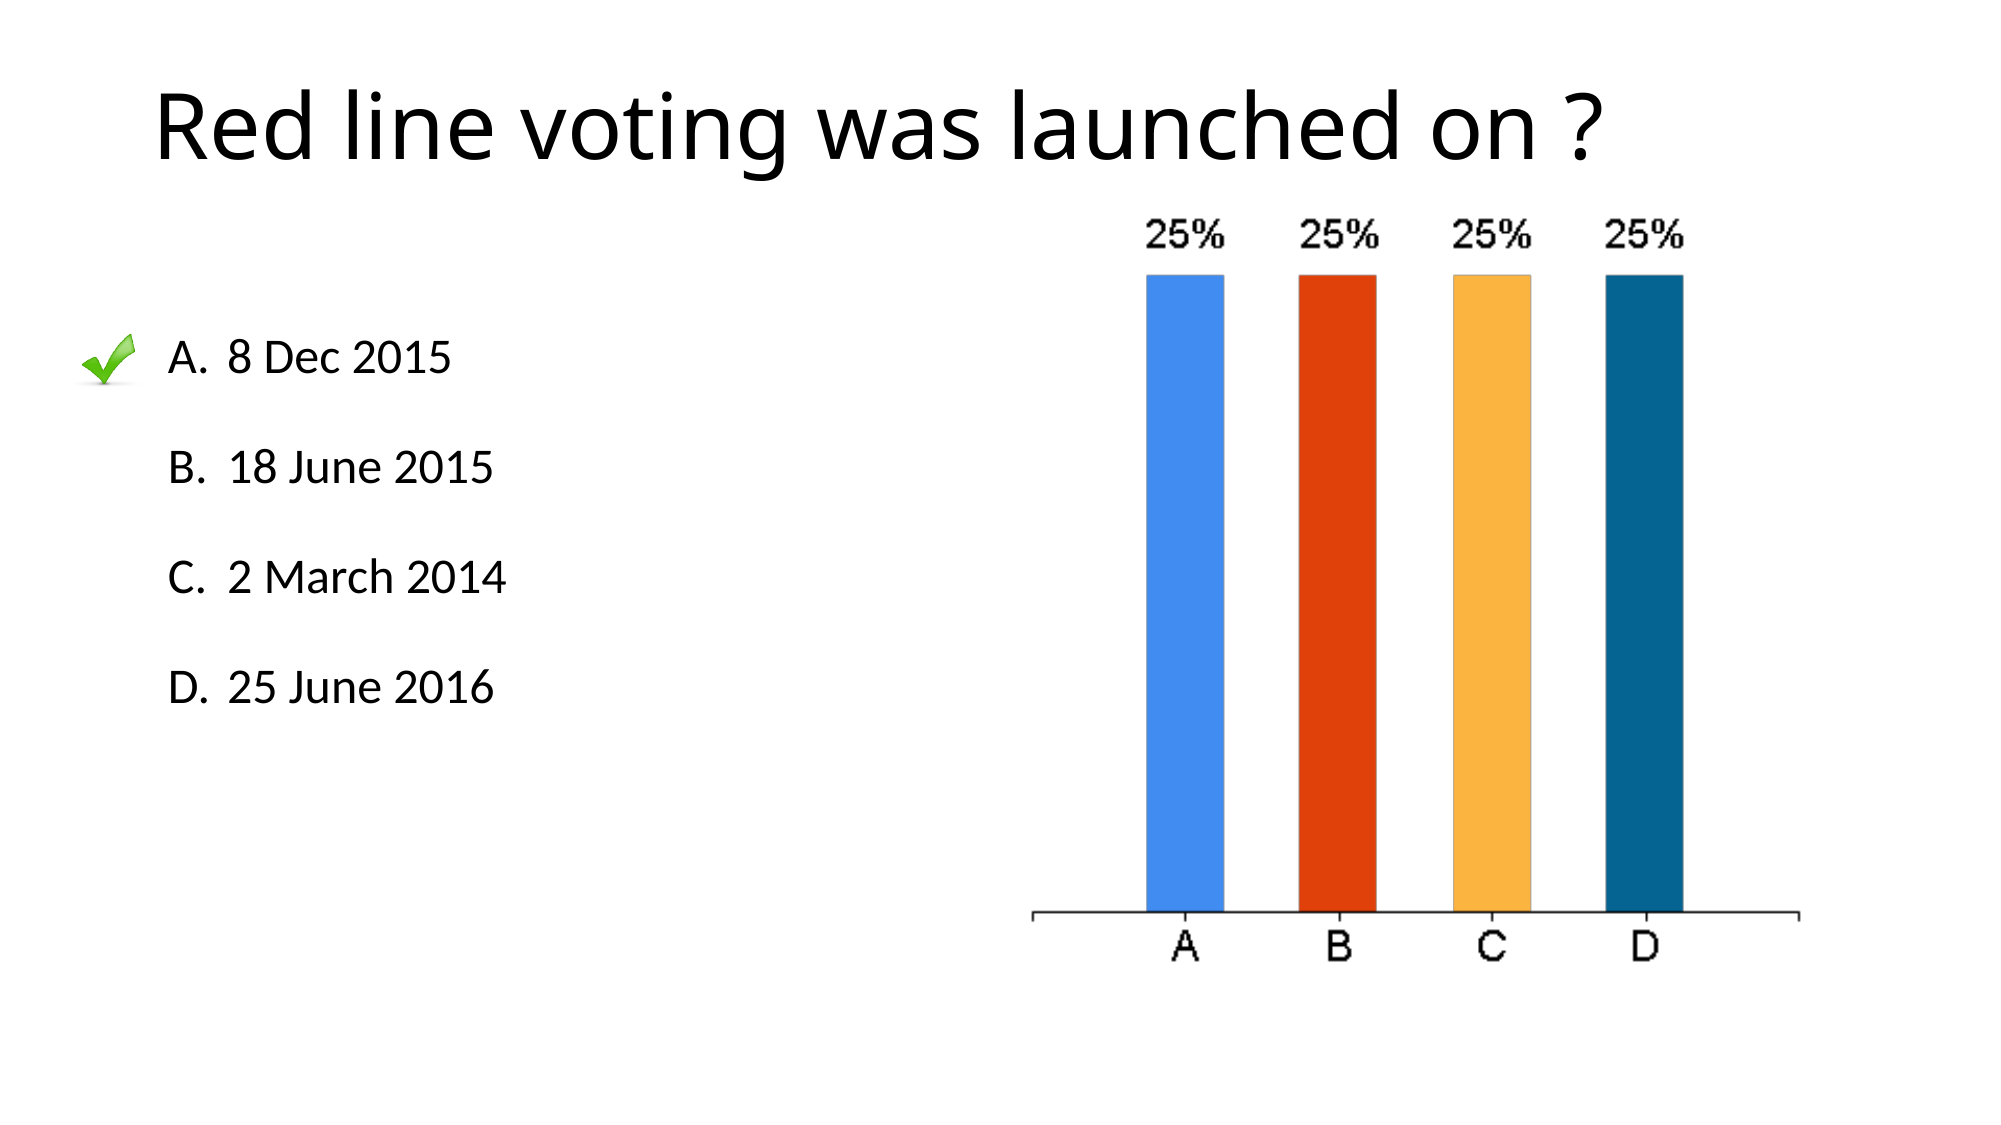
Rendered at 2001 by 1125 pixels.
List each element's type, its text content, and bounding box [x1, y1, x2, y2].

text_box 8 Dec 2015 18 June 2015 2 March 2014 25 June 2016 [153, 316, 999, 886]
title Red line voting was launched on ? [137, 20, 1863, 239]
picture [65, 316, 154, 404]
picture [999, 184, 1834, 1018]
